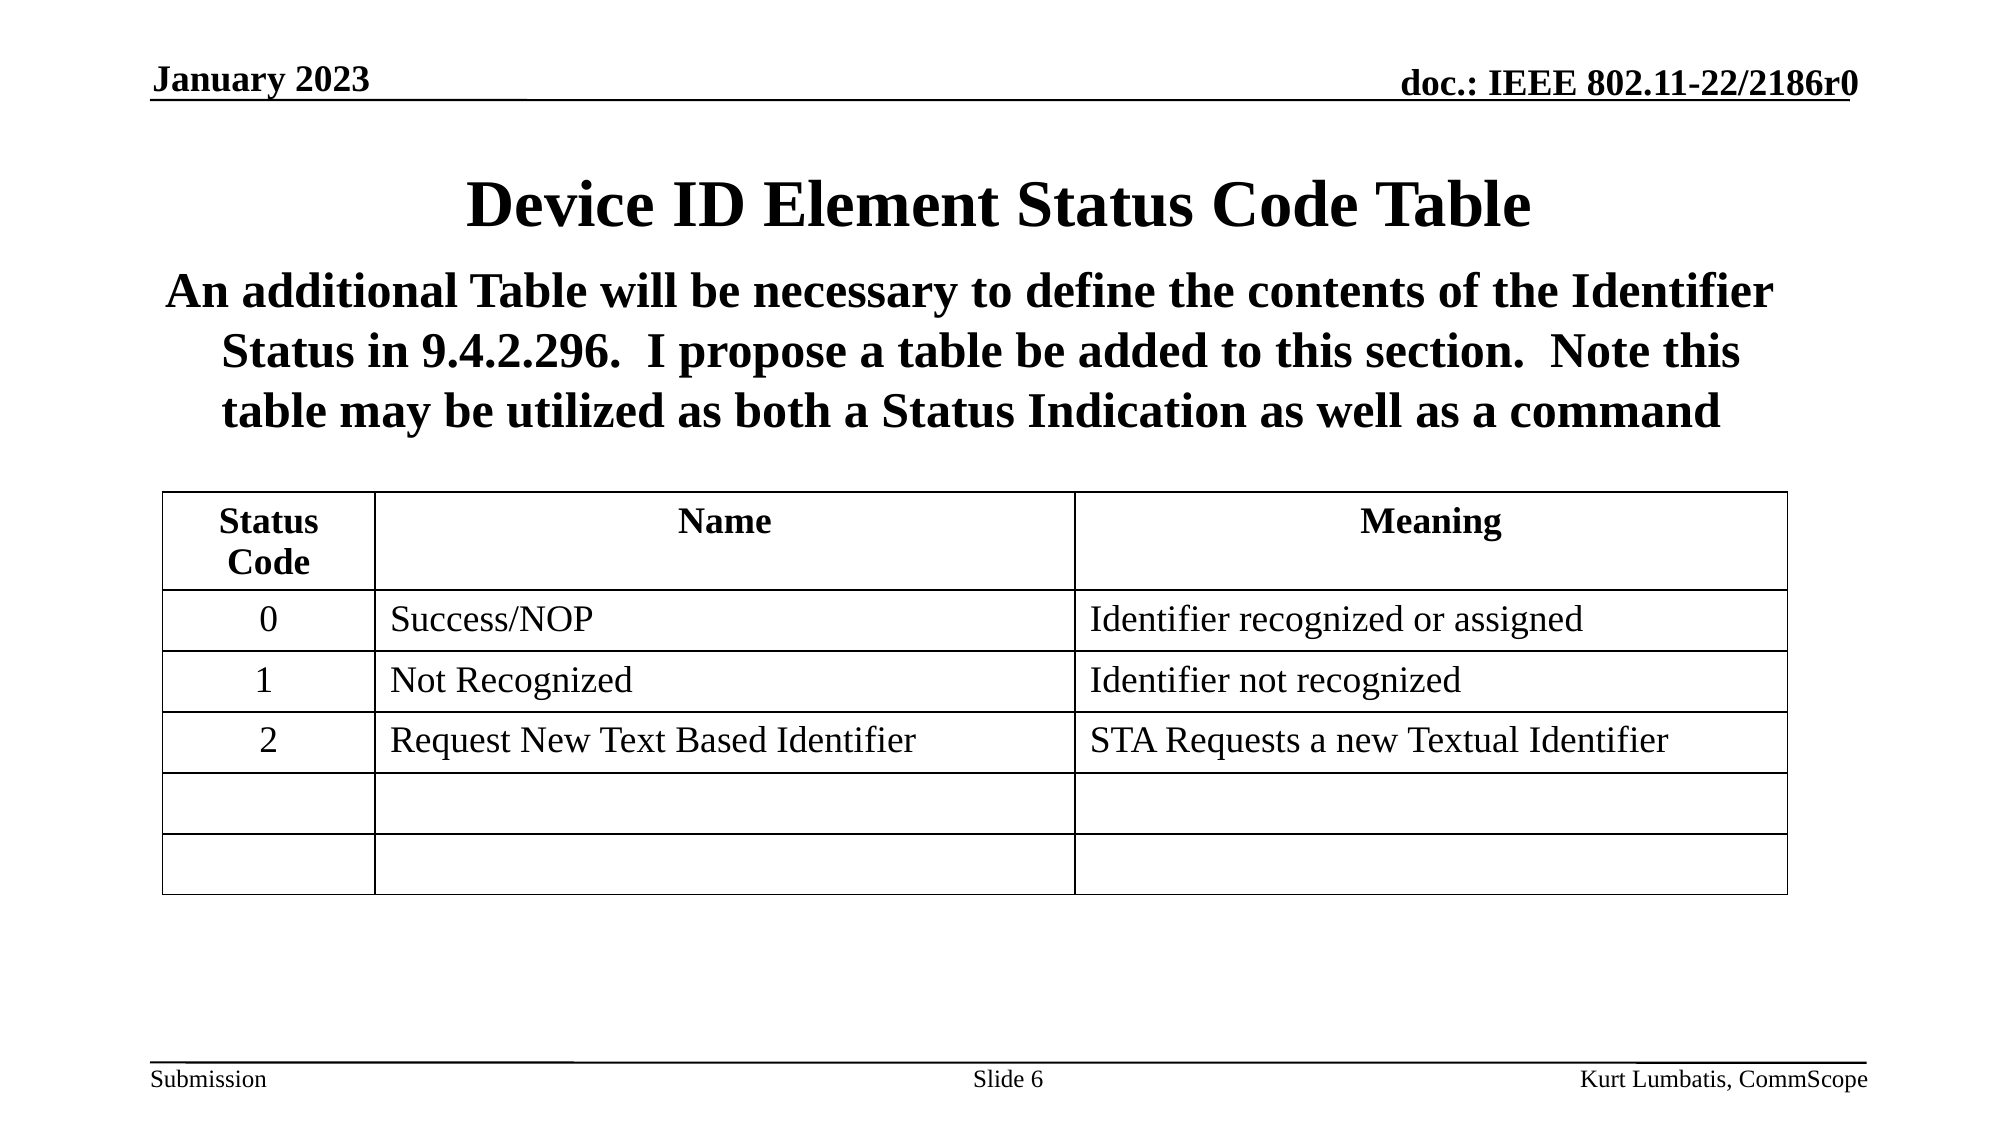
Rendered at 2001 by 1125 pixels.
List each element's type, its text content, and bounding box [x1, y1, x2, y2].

title Device ID Element Status Code Table [149, 112, 1850, 249]
slide_number Slide 6 [950, 1061, 1067, 1123]
table_cell Request New Text Based Identifier [376, 713, 1074, 772]
table_header Name [376, 493, 1074, 589]
table_cell Success/NOP [376, 591, 1074, 650]
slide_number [152, 54, 563, 100]
table_cell [376, 835, 1074, 894]
table_cell [163, 774, 374, 833]
table_cell 0 [163, 591, 374, 650]
table_cell [1076, 774, 1787, 833]
table_cell STA Requests a new Textual Identifier [1076, 713, 1787, 772]
table_header Status Code [163, 493, 374, 589]
list An additional Table will be necessary to define the contents of the Identifier Status in 9.4.2.296. I propose a table be added to this section. Note this table may be utilized as both a Status Indication as well as a command [149, 249, 1850, 1000]
table_cell 2 [163, 713, 374, 772]
table_cell Not Recognized [376, 652, 1074, 711]
table_cell Identifier recognized or assigned [1076, 591, 1787, 650]
table_cell Identifier not recognized [1076, 652, 1787, 711]
table_cell 1 [163, 652, 374, 711]
table_cell [376, 774, 1074, 833]
table_header Meaning [1076, 493, 1787, 589]
table_cell [1076, 835, 1787, 894]
table_cell [163, 835, 374, 894]
footer Kurt Lumbatis, CommScope [1171, 1061, 1869, 1093]
